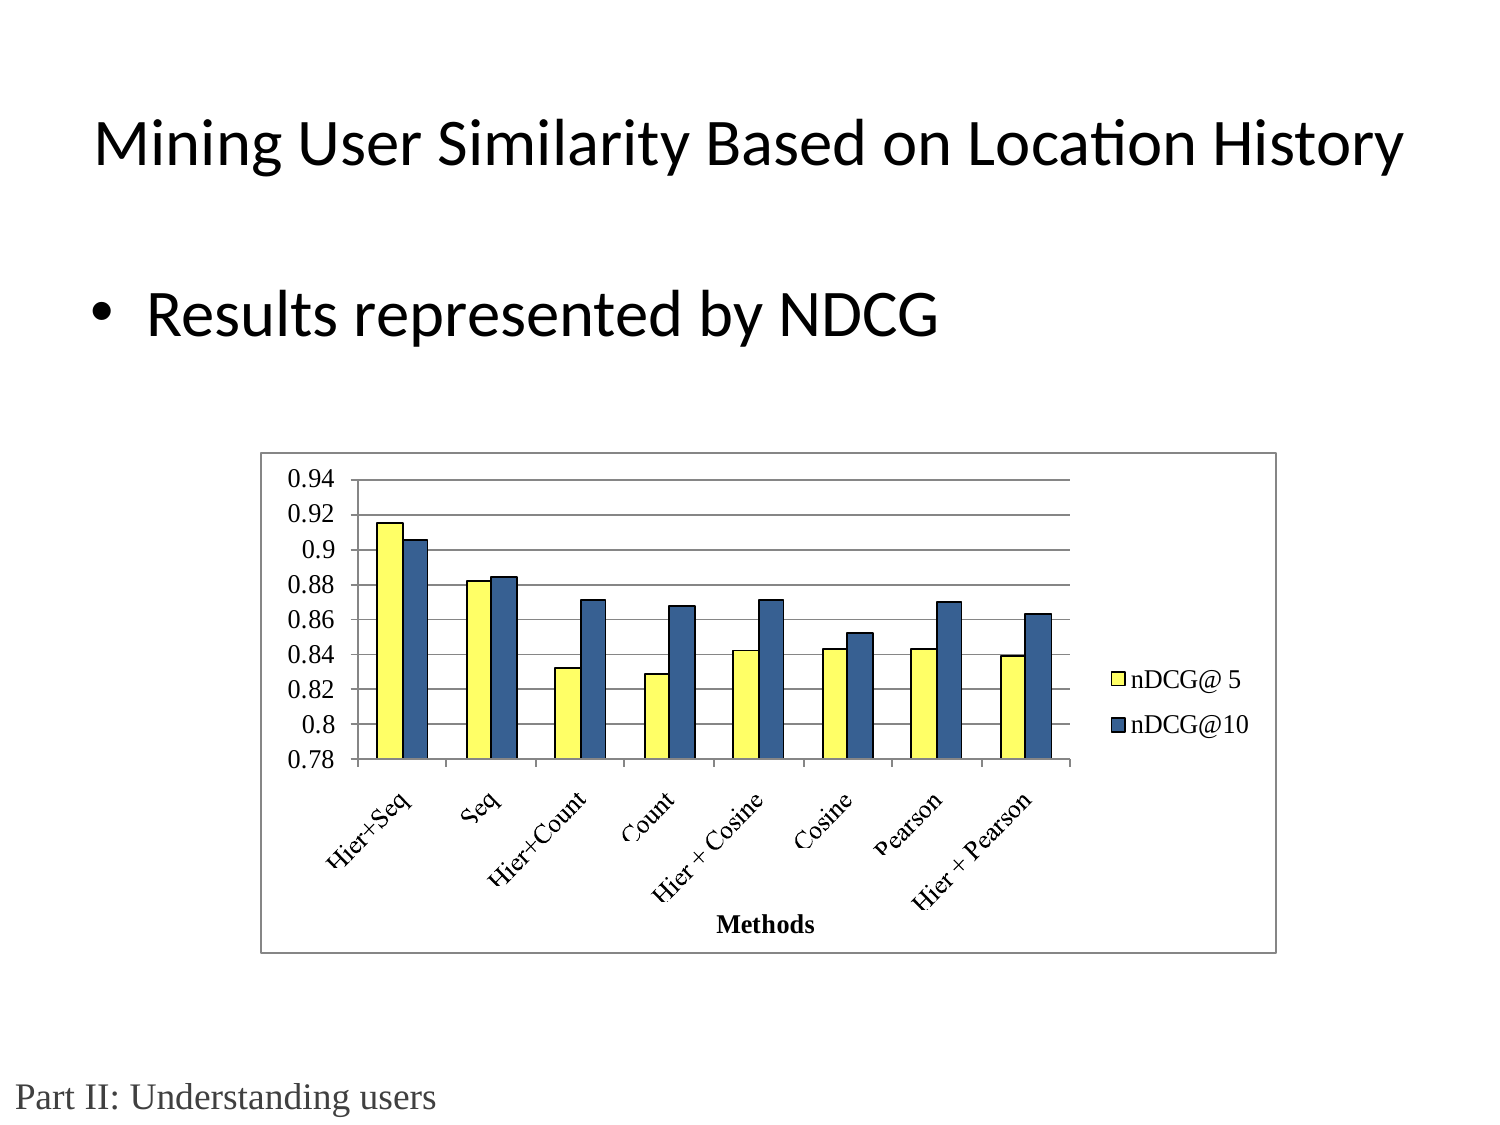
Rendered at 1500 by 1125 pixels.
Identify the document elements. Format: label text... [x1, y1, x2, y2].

list Results represented by NDCG [75, 262, 1425, 1005]
text_box Part II: Understanding users [0, 1064, 538, 1125]
title Mining User Similarity Based on Location History [75, 45, 1425, 233]
picture [257, 449, 1278, 955]
